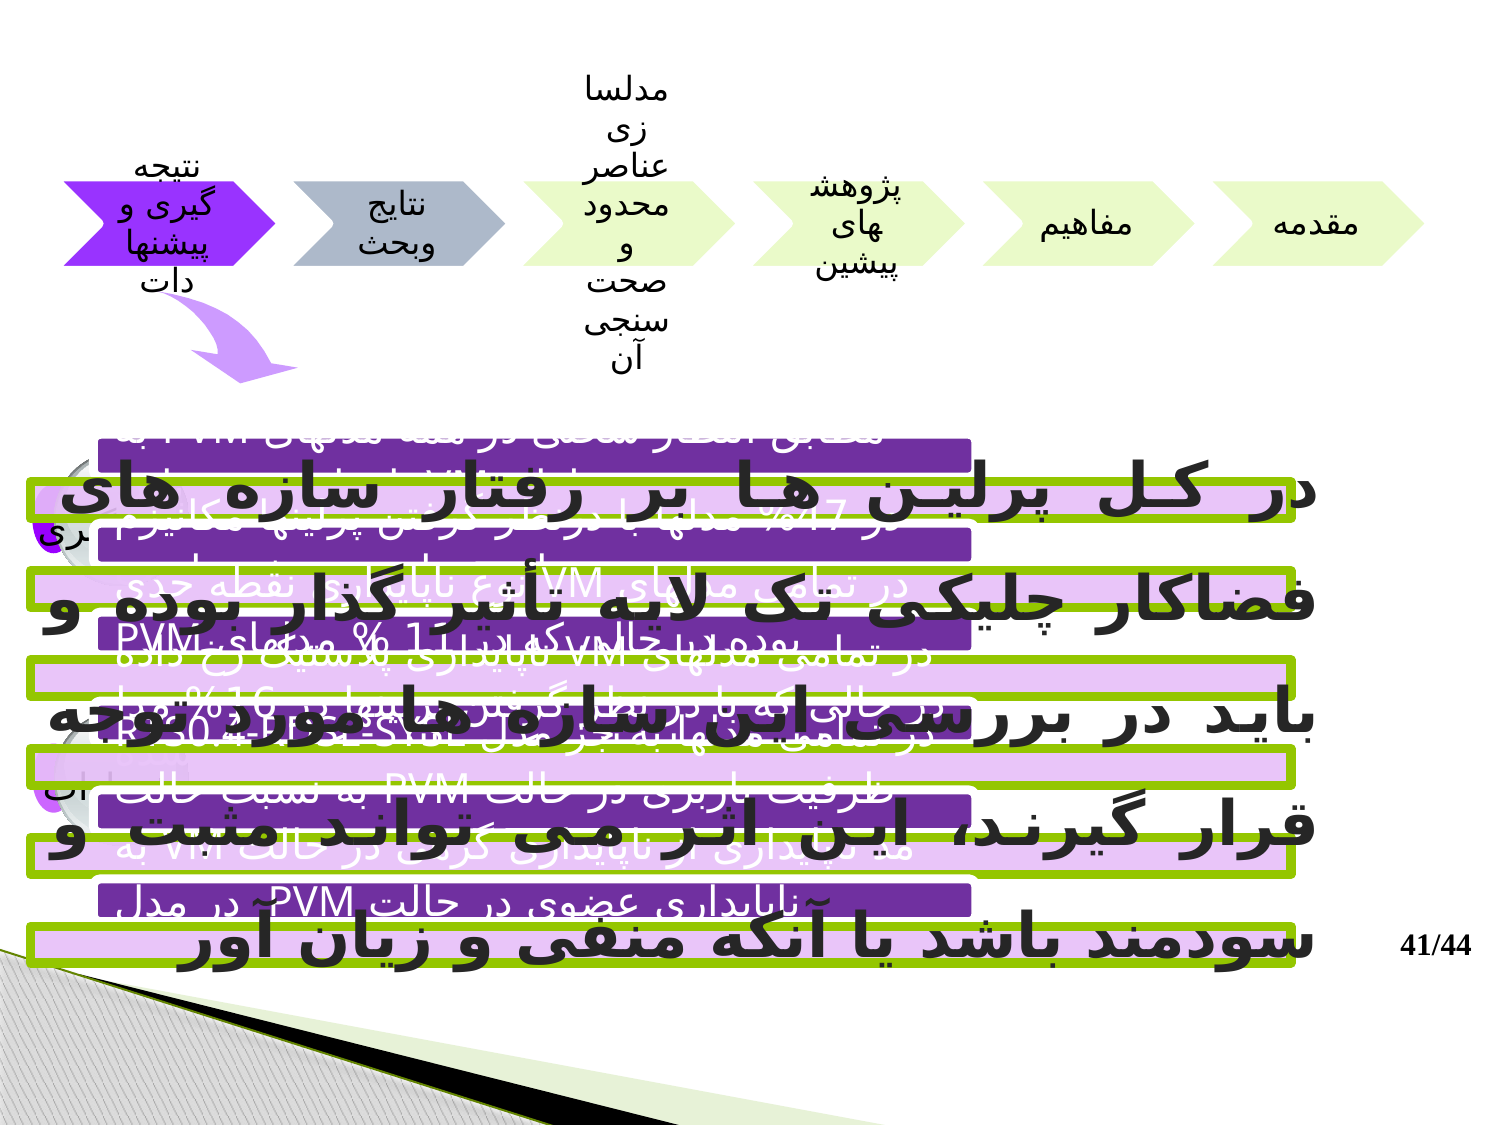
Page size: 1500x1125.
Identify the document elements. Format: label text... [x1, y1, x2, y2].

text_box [52, 176, 1432, 271]
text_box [30, 429, 1292, 447]
text_box [158, 291, 298, 384]
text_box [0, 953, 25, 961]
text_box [30, 943, 1292, 964]
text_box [0, 447, 1358, 931]
slide_number 41/44 [1346, 935, 1487, 970]
text_box با افزایش لاغری اعضای سازه در بارگذاری با حالت انباشتگی برف به خصوص در نسبت ارتفاع به دهانه کم، تمایل سازه برای خرابی با گسیختگی کششی به دلیل ضعف باربری اعضا، افزایش می­یابد. [69, 974, 542, 1125]
